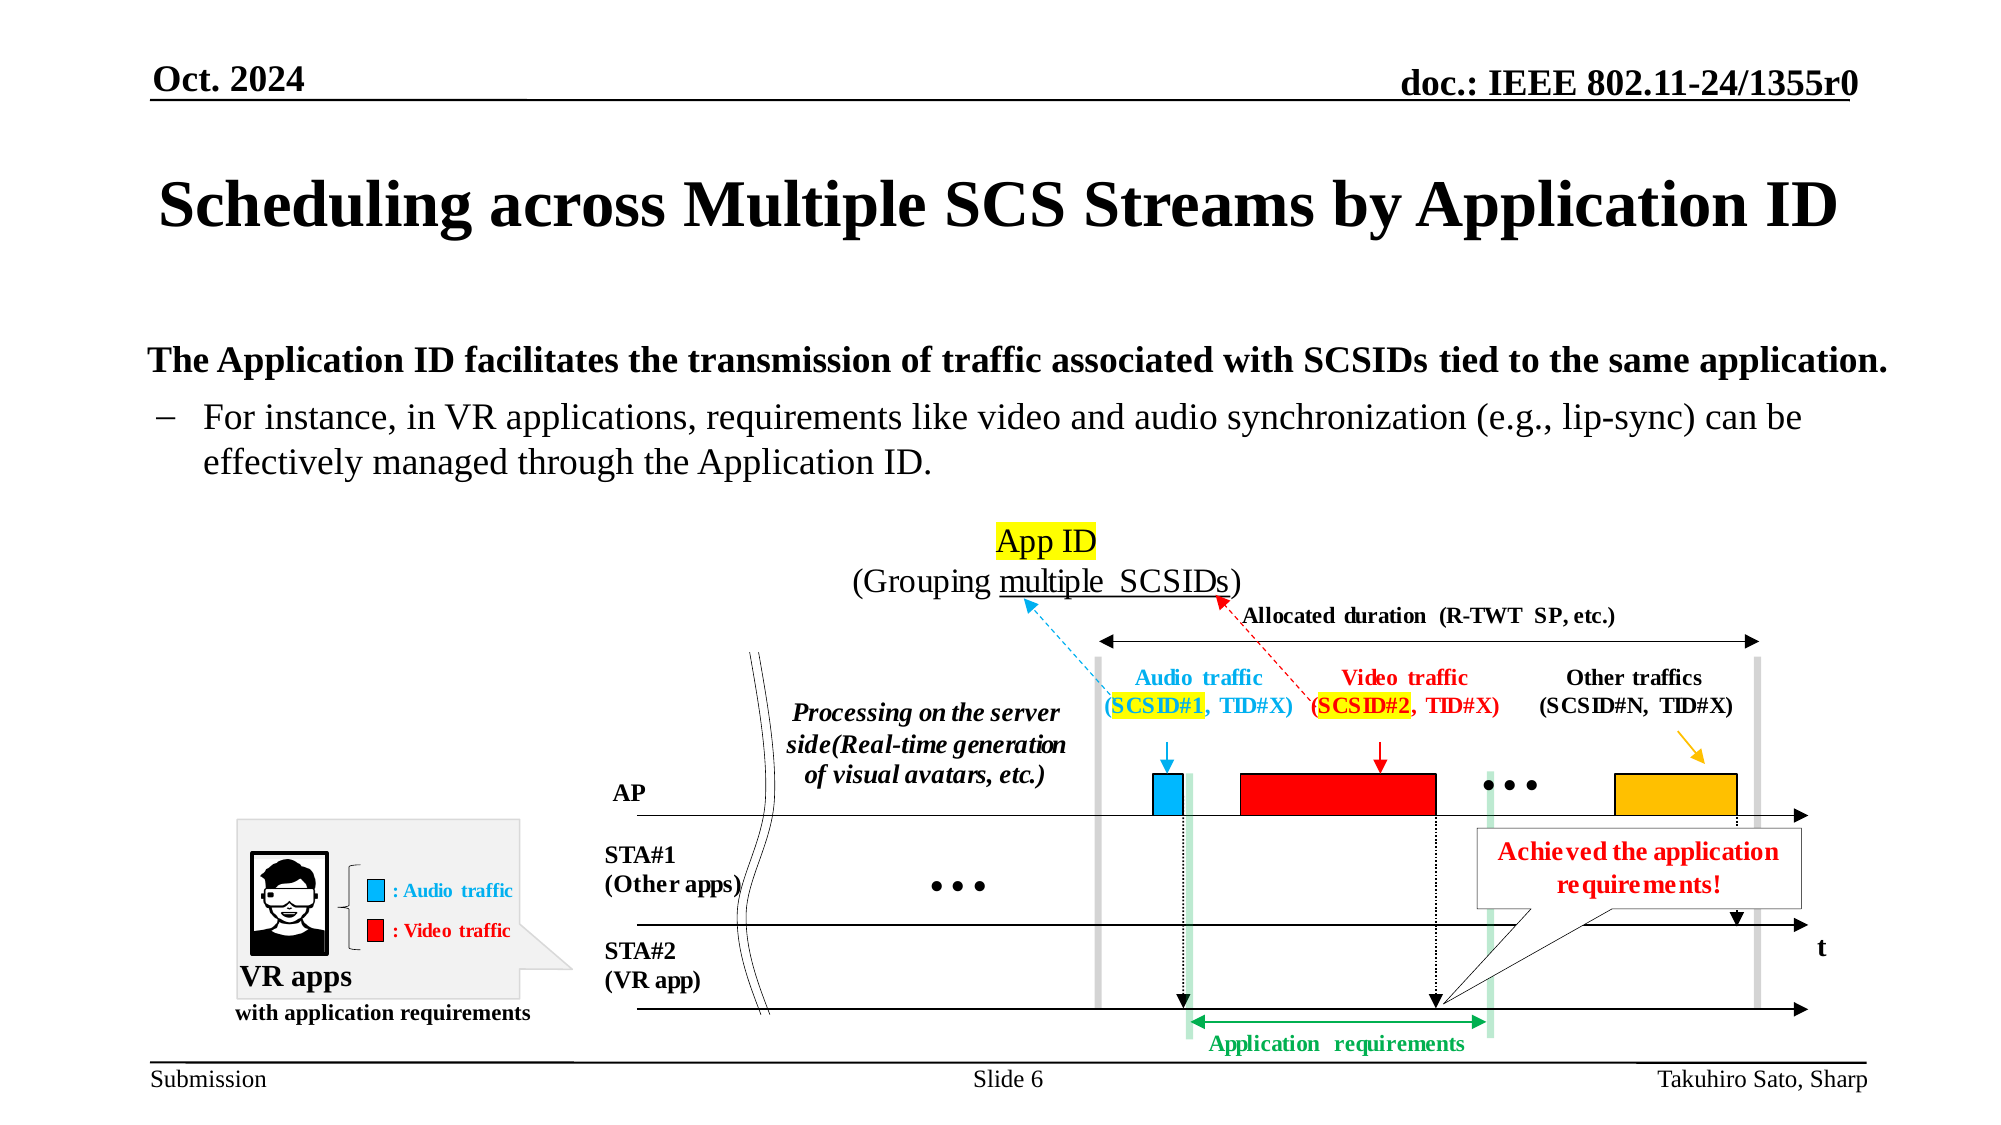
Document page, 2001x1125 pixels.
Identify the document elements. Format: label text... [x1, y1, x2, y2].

footer Takuhiro Sato, Sharp [1171, 1061, 1869, 1093]
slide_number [152, 54, 563, 100]
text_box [220, 819, 526, 1012]
slide_number Slide 6 [950, 1079, 1067, 1123]
text_box with application requirements [220, 990, 561, 1033]
title Scheduling across Multiple SCS Streams by Application ID [131, 112, 1869, 288]
list The Application ID facilitates the transmission of traffic associated with SCSIDs tied to the same application. For instance, in VR applications, requirements like video and audio synchronization (e.g., lip-sync) can be effectively managed through the Application ID. [131, 327, 1949, 558]
picture [586, 506, 1845, 1071]
